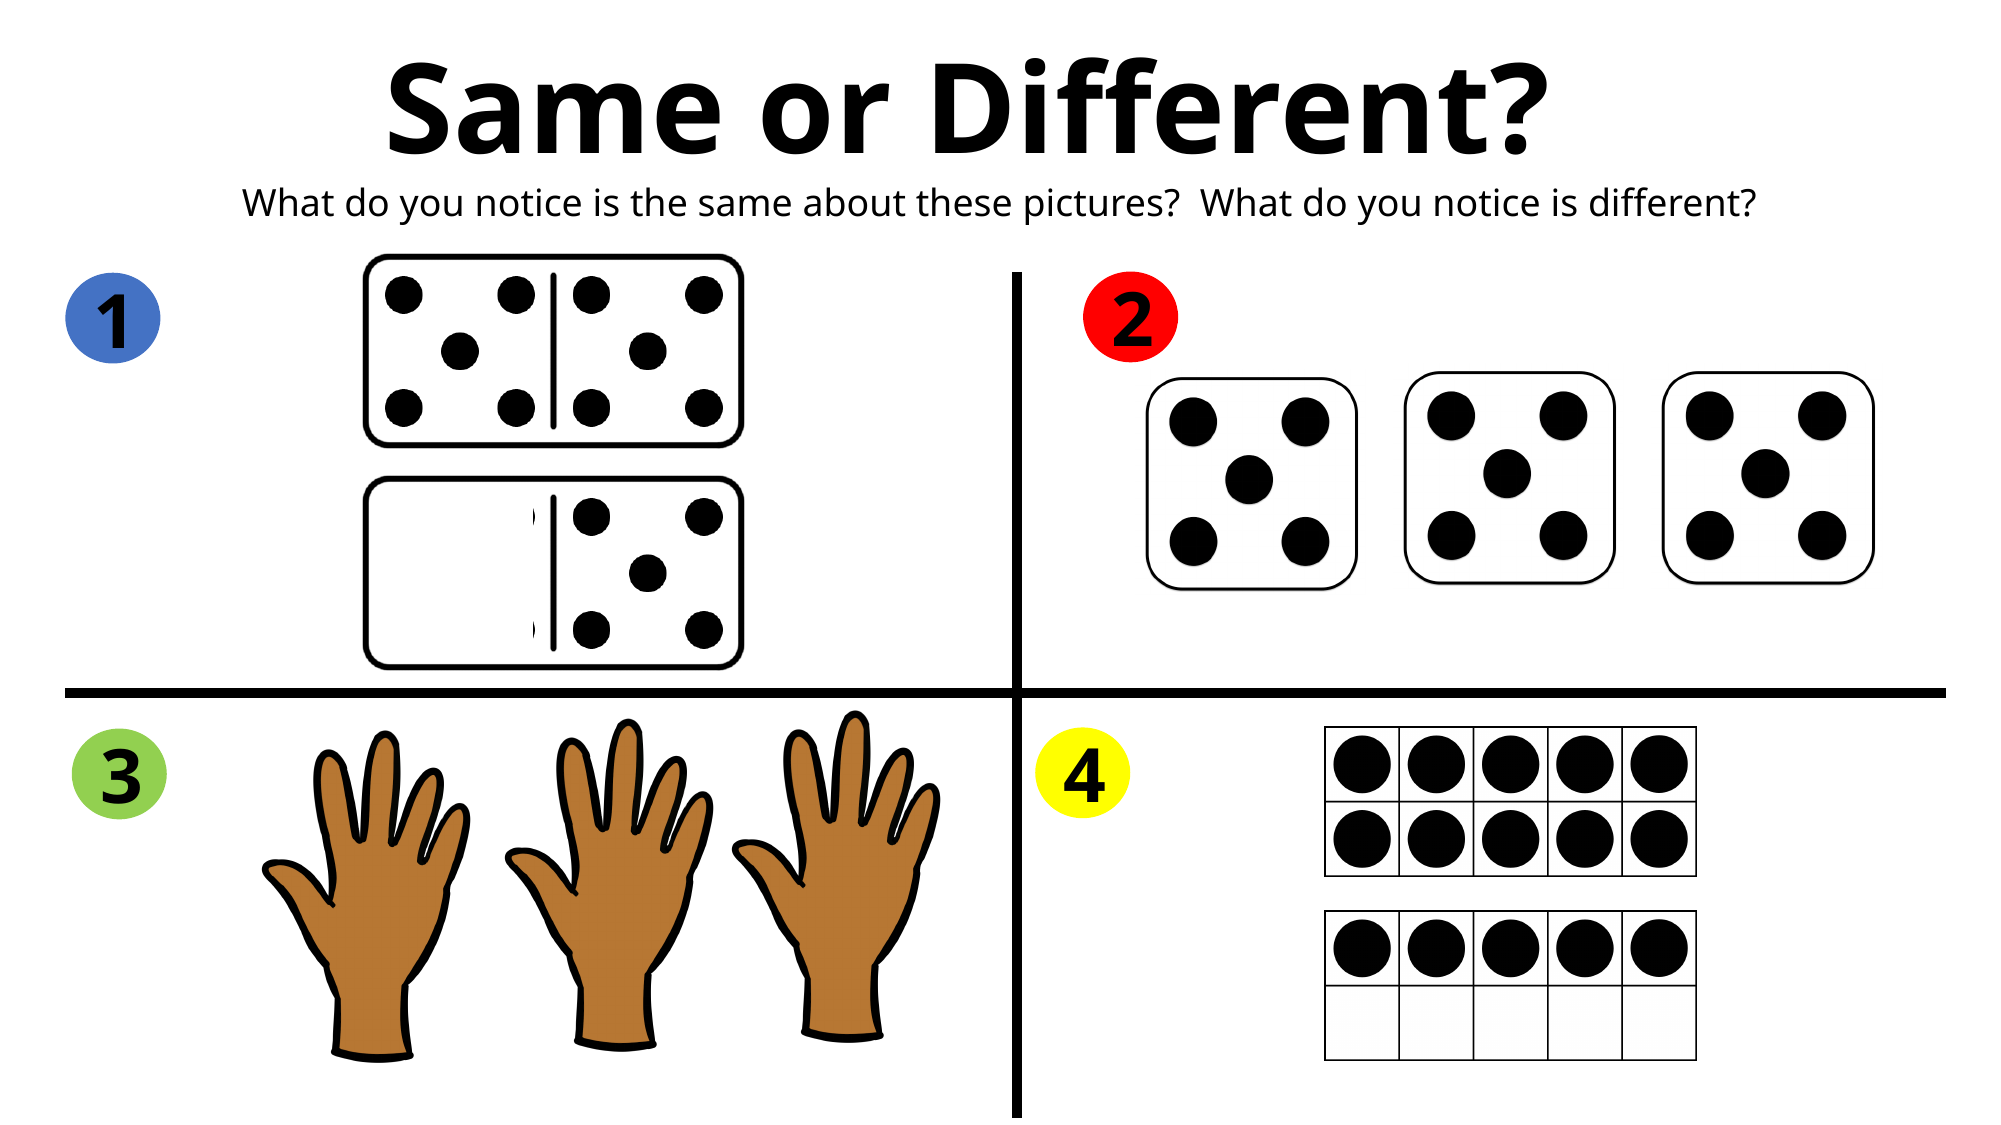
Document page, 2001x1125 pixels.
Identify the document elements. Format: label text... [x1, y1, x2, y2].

picture [347, 238, 760, 271]
text_box Same or Different? What do you notice is the same about these pictures? What do you notice is different? [0, 21, 2000, 231]
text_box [65, 271, 1946, 1119]
